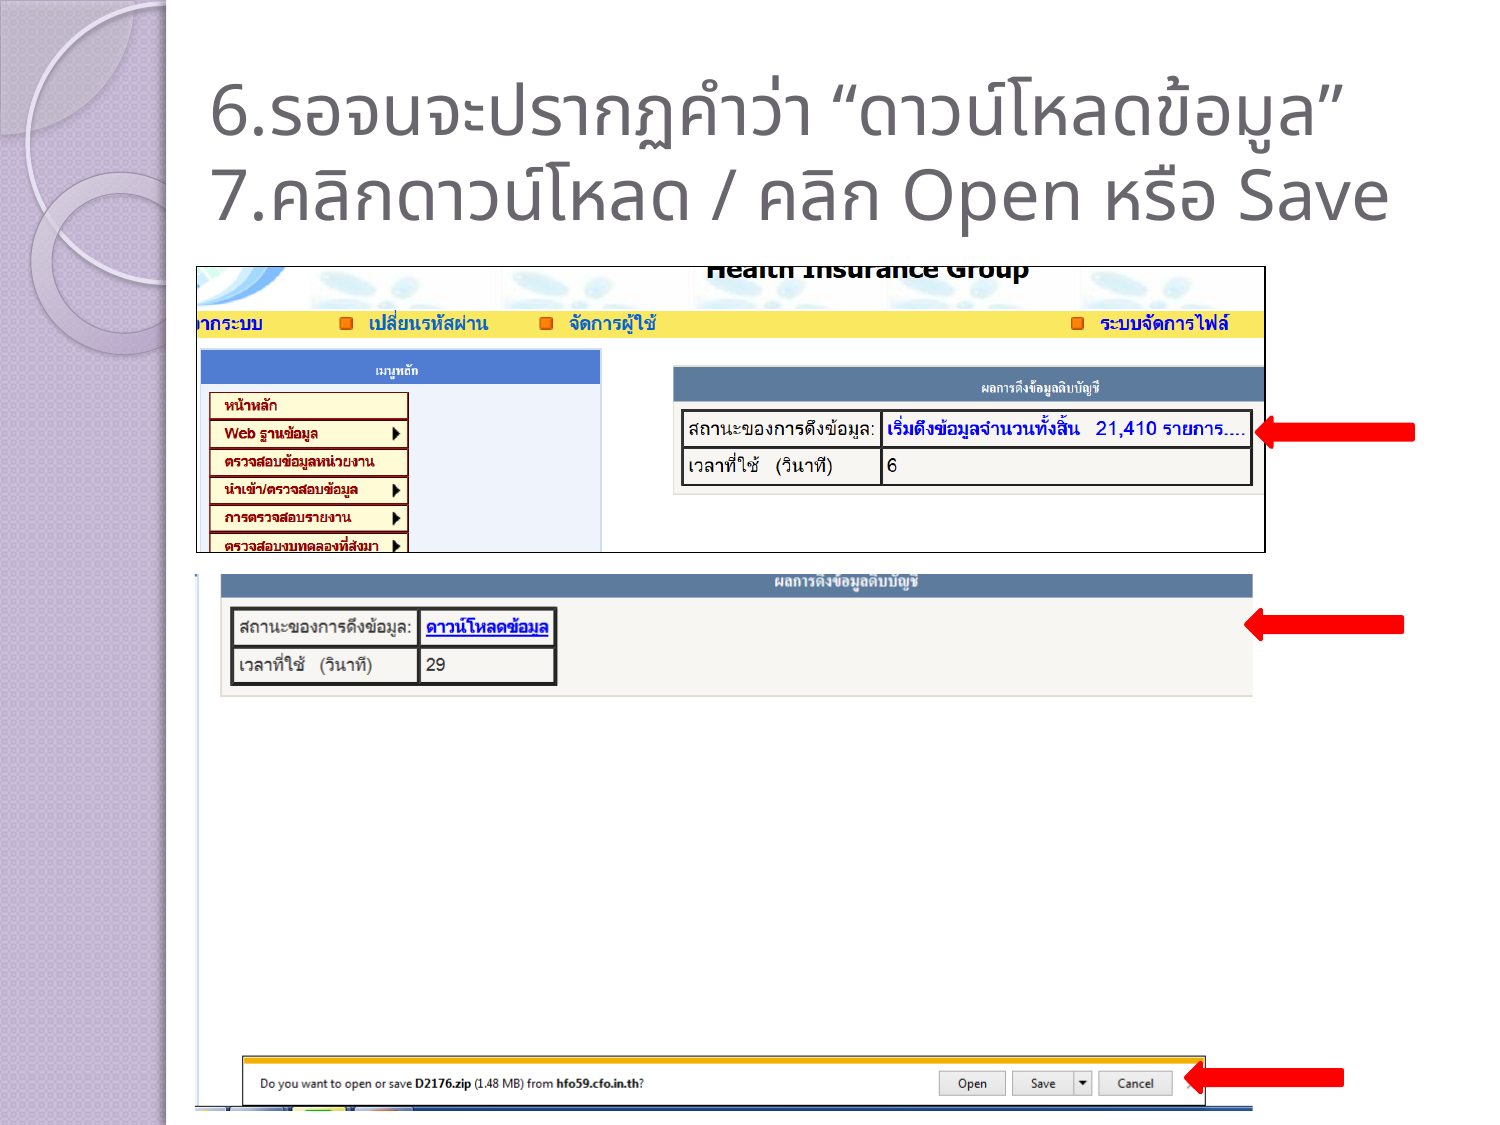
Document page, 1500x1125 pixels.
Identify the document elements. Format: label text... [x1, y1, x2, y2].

title 6.รอจนจะปรากฏคำว่า “ดาวน์โหลดข้อมูล” 7.คลิกดาวน์โหลด / คลิก Open หรือ Save [194, 56, 1425, 244]
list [197, 266, 1265, 552]
text_box [1272, 415, 1415, 449]
picture [194, 574, 1254, 1111]
text_box [1260, 607, 1405, 642]
text_box [1260, 1068, 1344, 1088]
